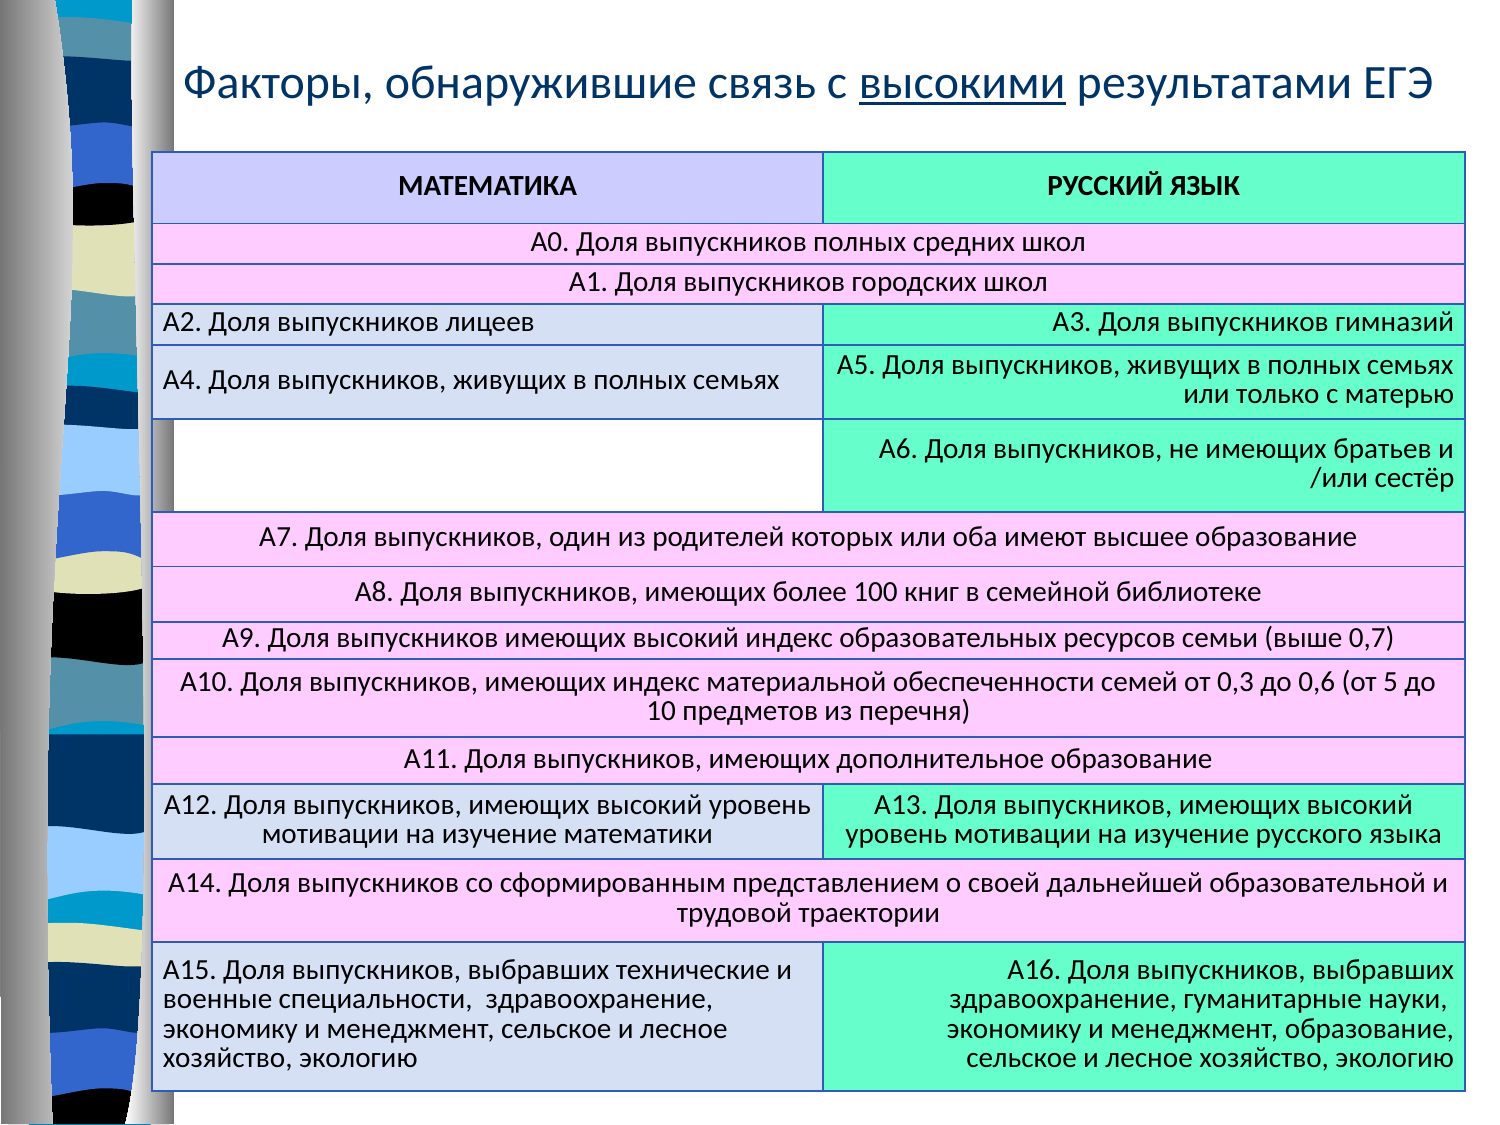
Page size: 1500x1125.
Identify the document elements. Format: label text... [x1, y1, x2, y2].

table_cell А14. Доля выпускников со сформированным представлением о своей дальнейшей образовательной и трудовой траектории [153, 860, 1464, 941]
title Факторы, обнаружившие связь с высокими результатами ЕГЭ [140, 23, 1477, 137]
table_cell А0. Доля выпускников полных средних школ [153, 224, 1464, 263]
table_cell А9. Доля выпускников имеющих высокий индекс образовательных ресурсов семьи (выше 0,7) [153, 623, 1464, 658]
table_cell А3. Доля выпускников гимназий [824, 305, 1464, 344]
table_cell А12. Доля выпускников, имеющих высокий уровень мотивации на изучение математики [153, 785, 822, 858]
table_cell А1. Доля выпускников городских школ [153, 265, 1464, 303]
table_cell А8. Доля выпускников, имеющих более 100 книг в семейной библиотеке [153, 567, 1464, 621]
table_header РУССКИЙ ЯЗЫК [824, 153, 1464, 223]
table_cell А2. Доля выпускников лицеев [153, 305, 822, 344]
table_cell А11. Доля выпускников, имеющих дополнительное образование [153, 738, 1464, 783]
table_cell А15. Доля выпускников, выбравших технические и военные специальности, здравоохранение, экономику и менеджмент, сельское и лесное хозяйство, экологию [153, 943, 822, 1090]
table_header МАТЕМАТИКА [153, 153, 822, 223]
table_cell А7. Доля выпускников, один из родителей которых или оба имеют высшее образование [153, 513, 1464, 566]
table_cell А4. Доля выпускников, живущих в полных семьях [153, 346, 822, 418]
table_cell А13. Доля выпускников, имеющих высокий уровень мотивации на изучение русского языка [824, 785, 1464, 858]
table_cell А5. Доля выпускников, живущих в полных семьях или только с матерью [824, 346, 1464, 418]
table_cell А16. Доля выпускников, выбравших здравоохранение, гуманитарные науки, экономику и менеджмент, образование, сельское и лесное хозяйство, экологию [824, 943, 1464, 1090]
table_cell А10. Доля выпускников, имеющих индекс материальной обеспеченности семей от 0,3 до 0,6 (от 5 до 10 предметов из перечня) [153, 660, 1464, 736]
table_cell [153, 420, 822, 511]
table_cell А6. Доля выпускников, не имеющих братьев и /или сестёр [824, 420, 1464, 511]
